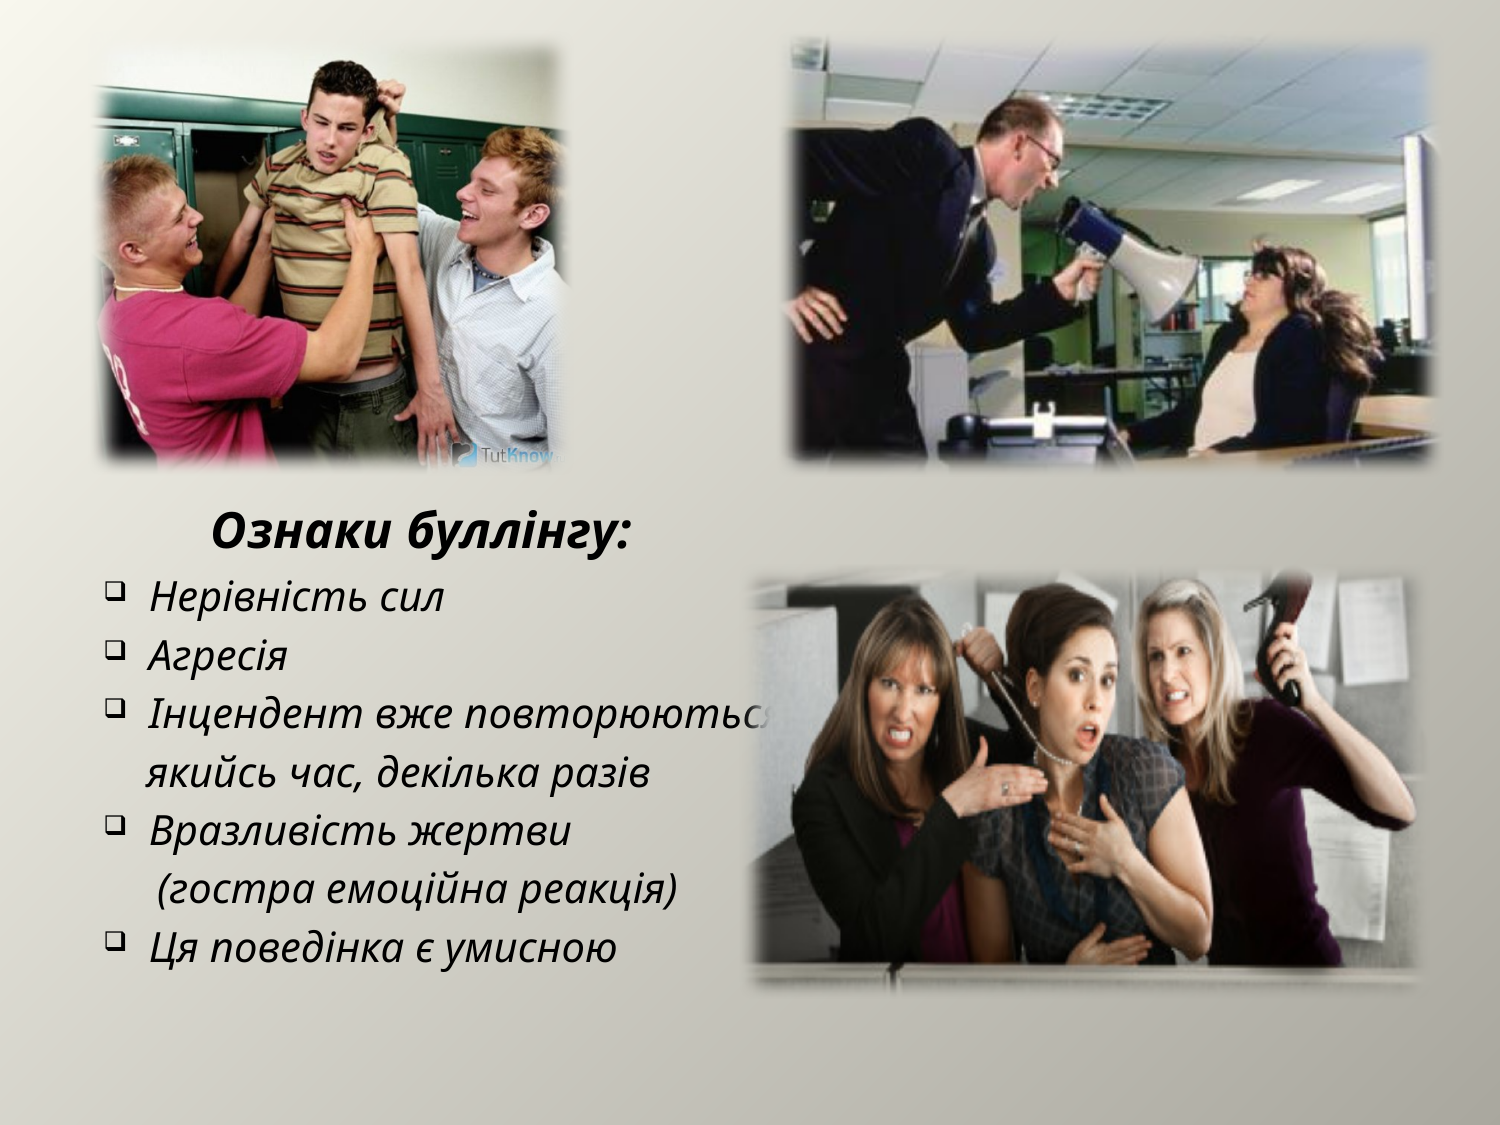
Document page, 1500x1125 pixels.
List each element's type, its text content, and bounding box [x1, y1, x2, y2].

picture [737, 562, 1431, 1000]
picture [88, 30, 574, 476]
list Ознаки буллінгу: Нерівність сил Агресія Інцендент вже повторюються якийсь час, декілька разів Вразливість жертви (гостра емоційна реакція) Ця поведінка є умисною [88, 491, 951, 1071]
picture [774, 30, 1445, 478]
